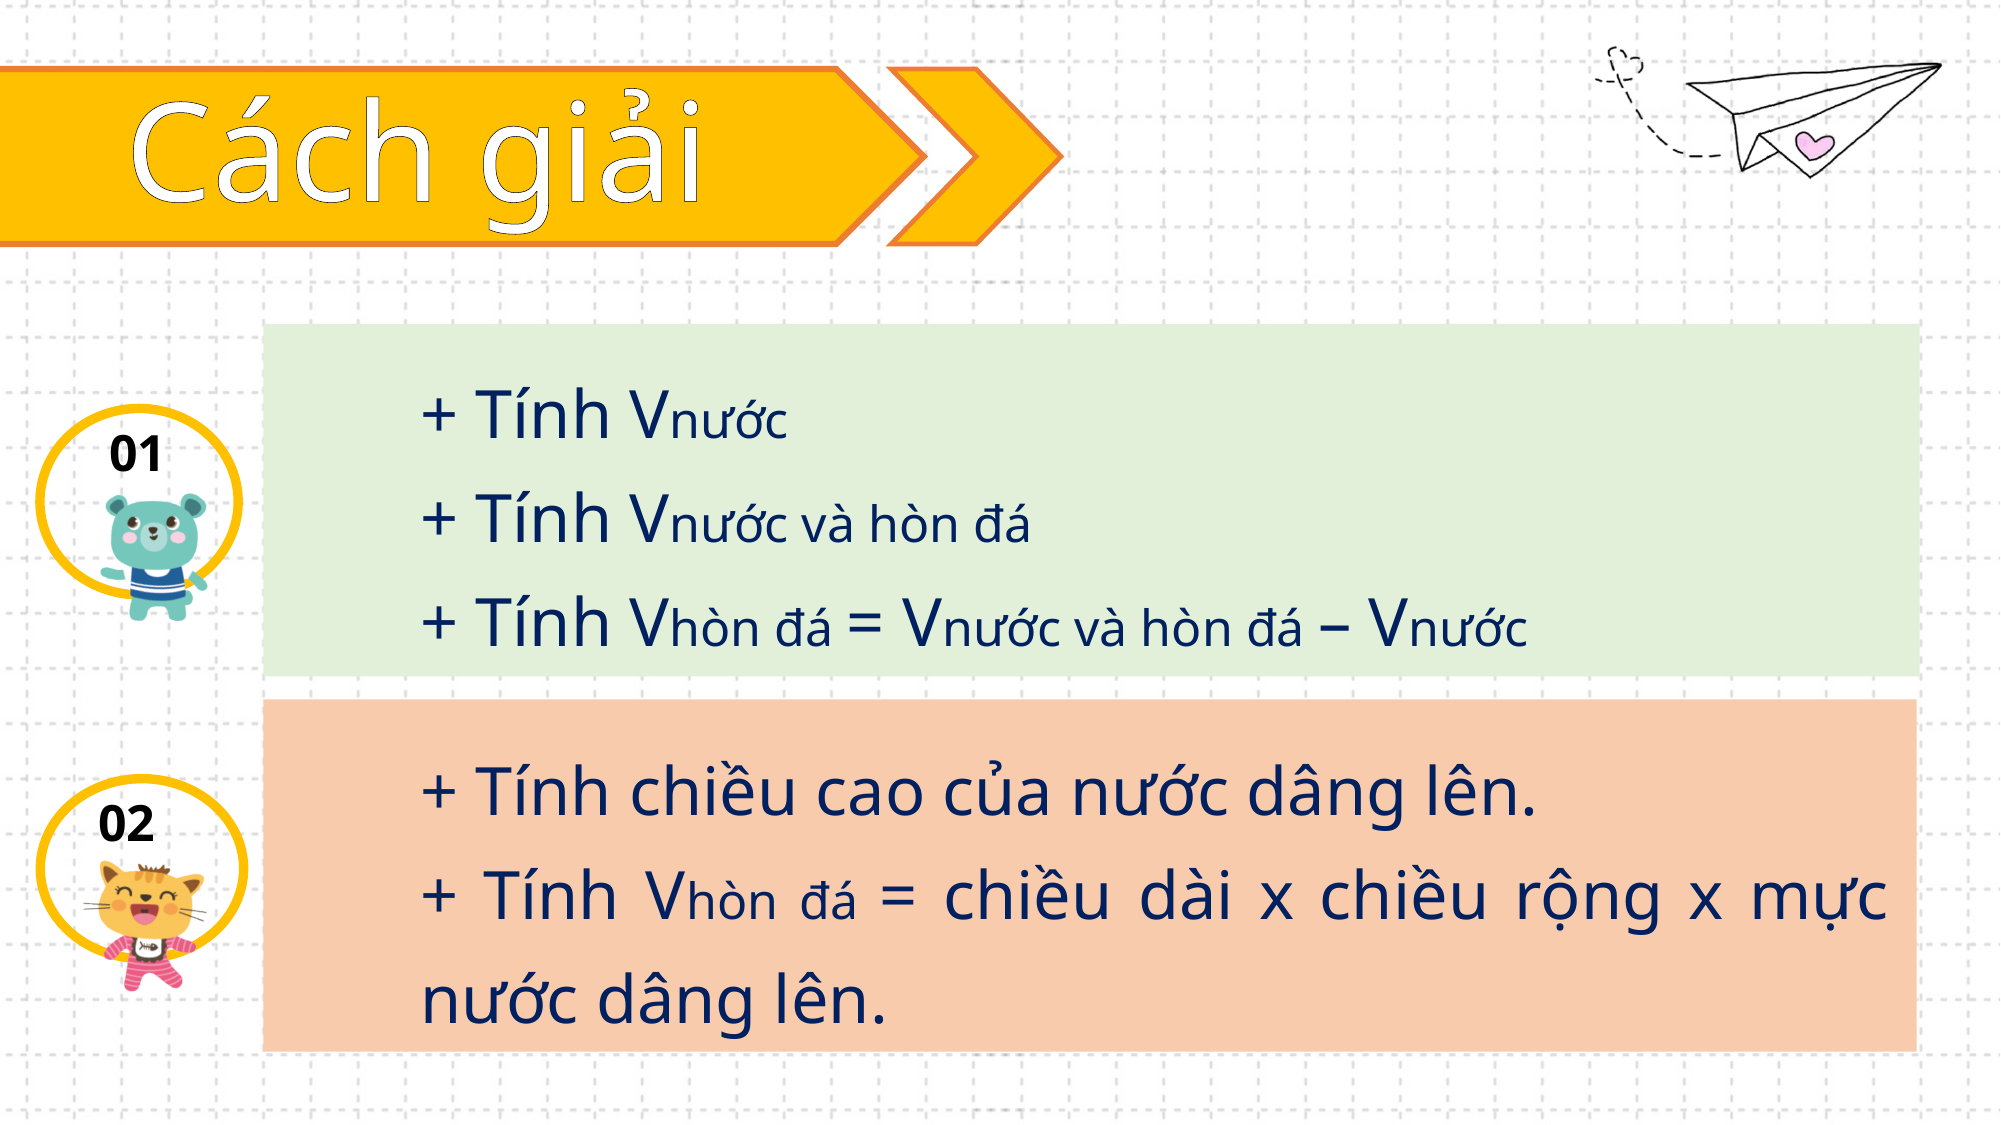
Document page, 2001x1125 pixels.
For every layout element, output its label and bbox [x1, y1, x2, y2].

text_box [40, 699, 1917, 1052]
text_box [39, 323, 1933, 677]
text_box [0, 56, 1062, 244]
picture [0, 0, 2001, 1125]
